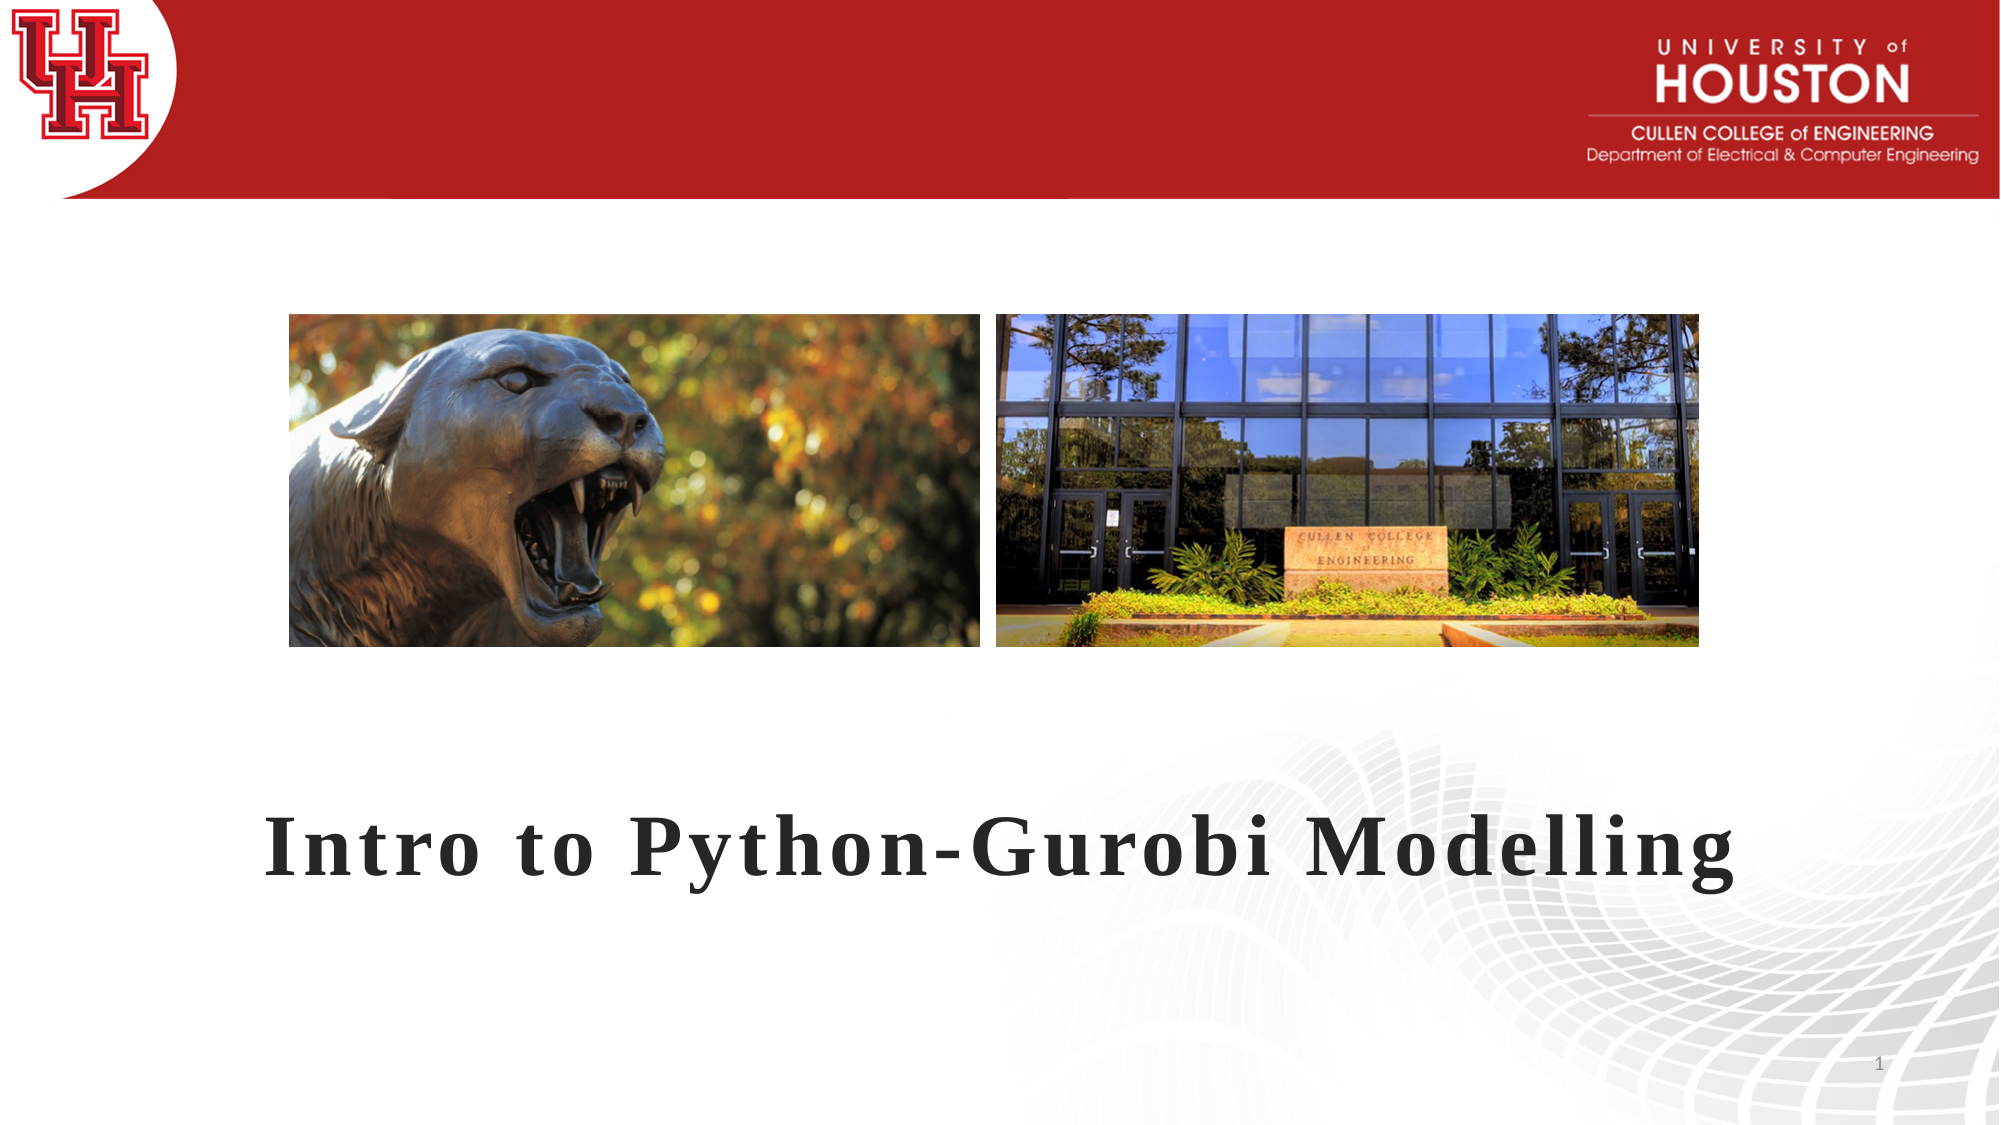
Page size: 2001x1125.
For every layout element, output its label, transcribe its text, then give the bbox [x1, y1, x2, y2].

text_box Intro to Python-Gurobi Modelling [223, 737, 1776, 901]
slide_number 1 [1456, 1035, 1900, 1088]
picture [0, 0, 2000, 1125]
